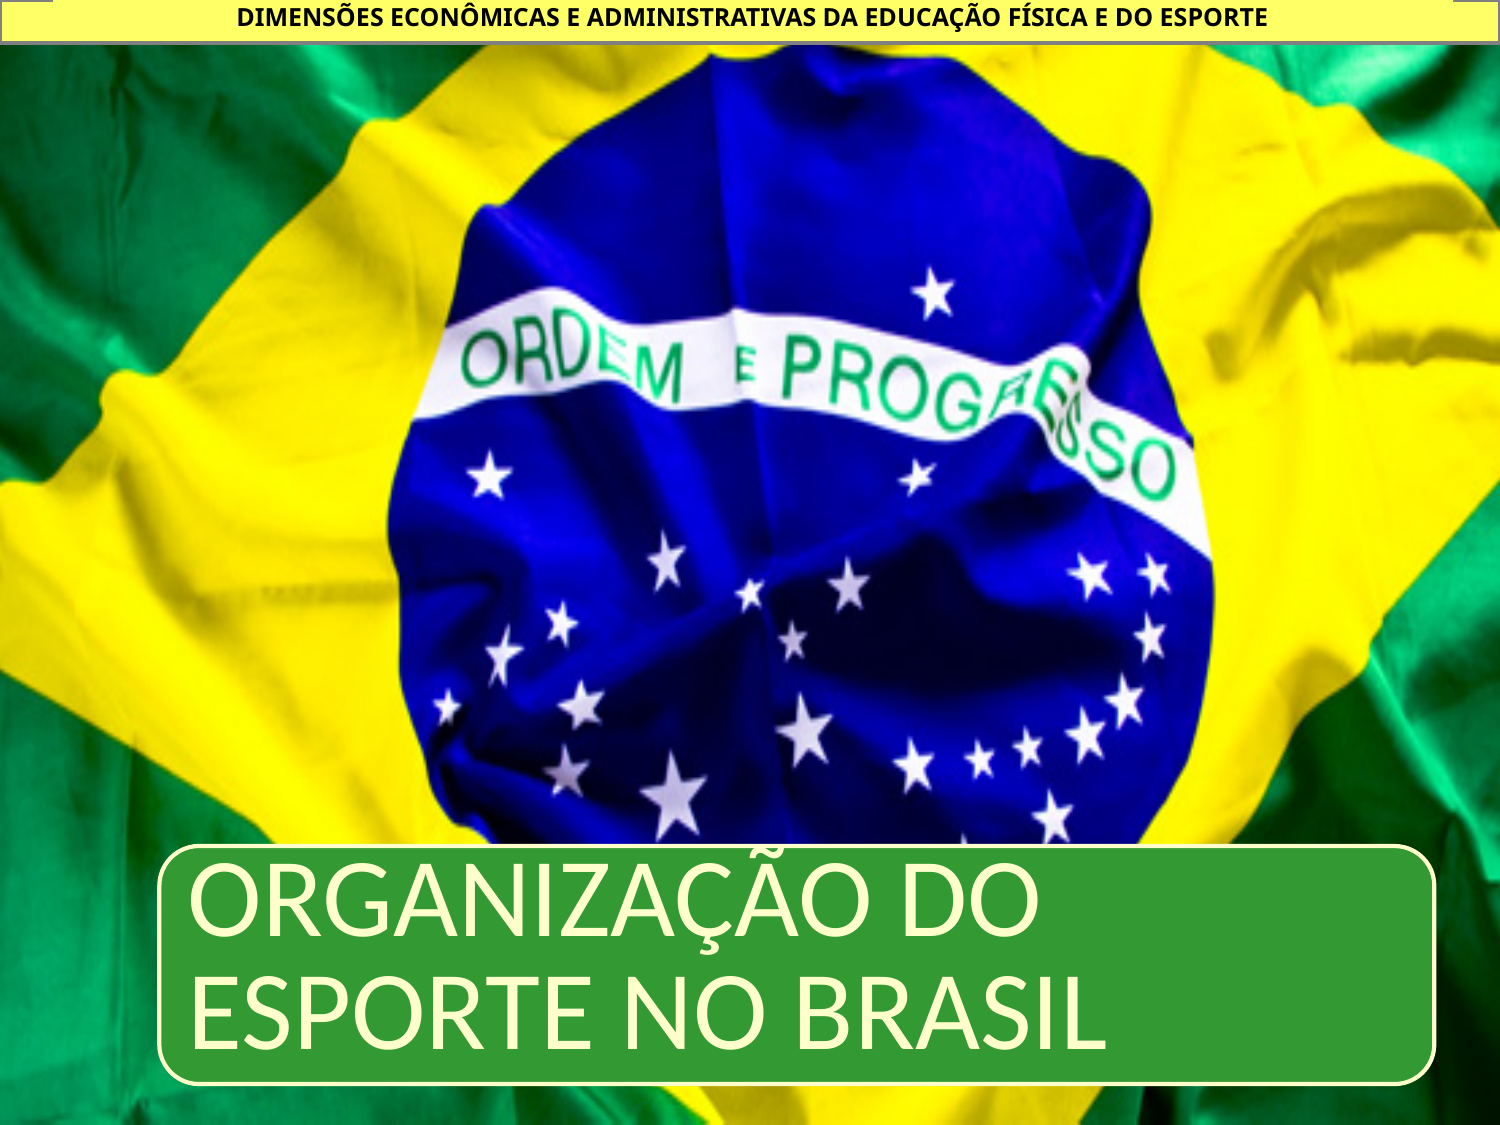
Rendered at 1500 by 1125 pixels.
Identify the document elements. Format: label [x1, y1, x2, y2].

picture [0, 43, 1500, 1125]
text_box [0, 0, 1500, 43]
text_box [159, 845, 1435, 1085]
